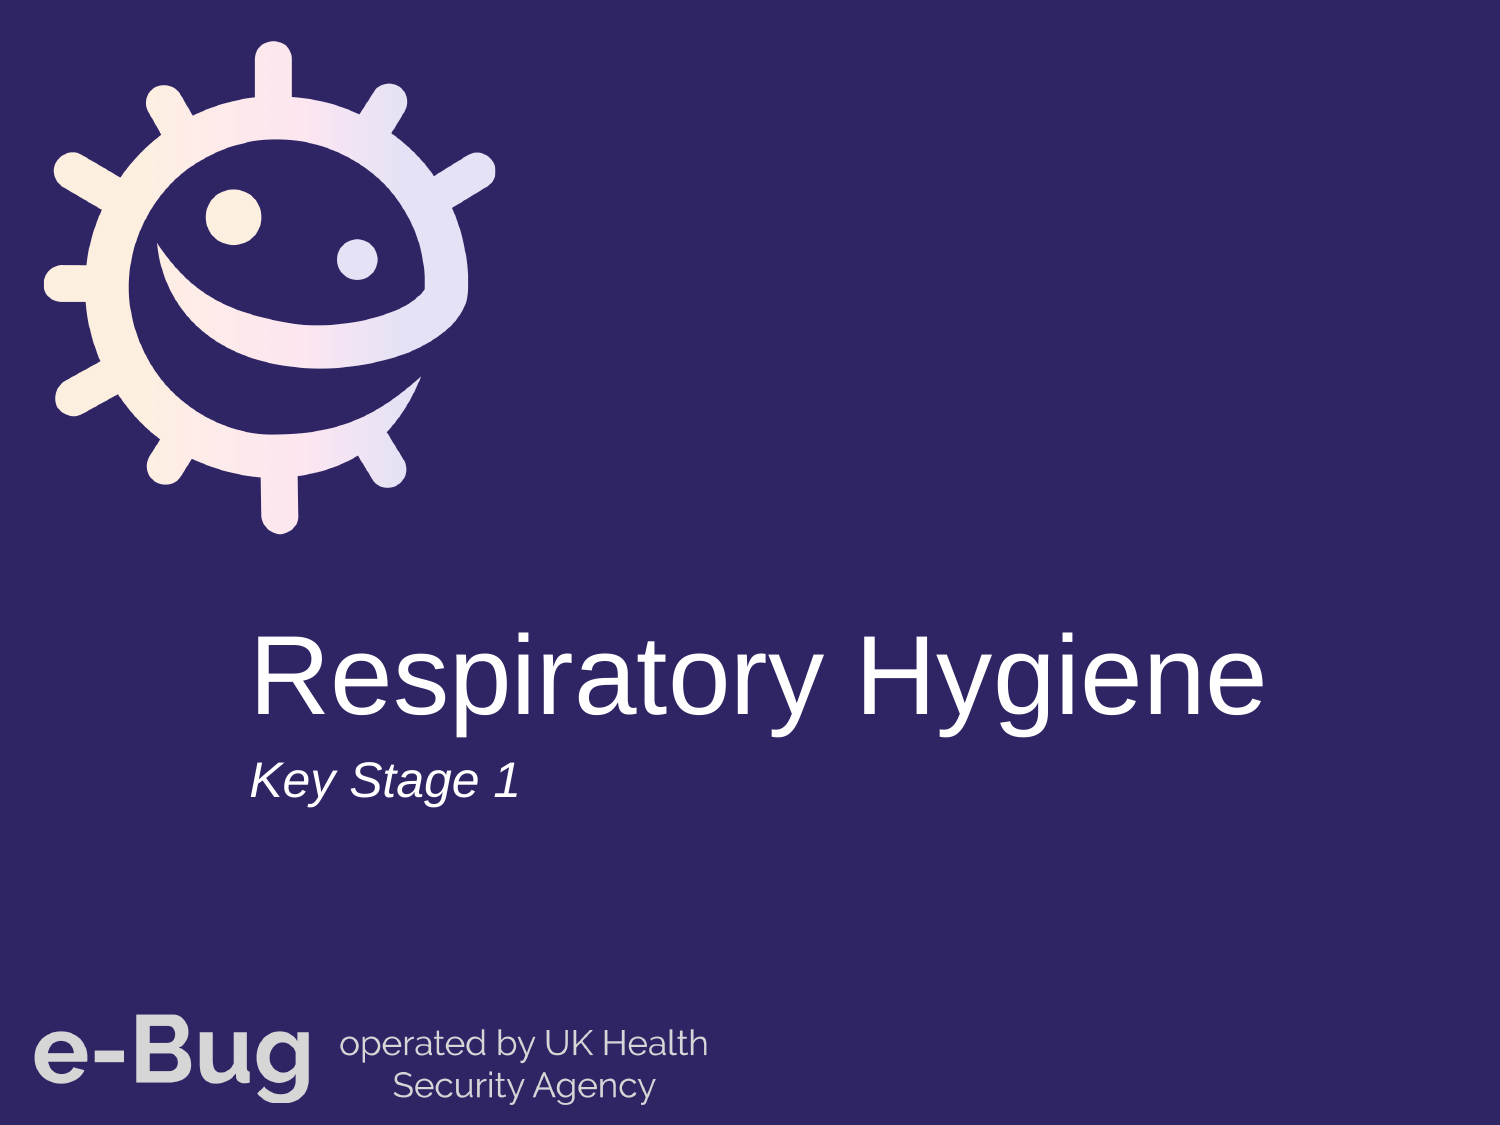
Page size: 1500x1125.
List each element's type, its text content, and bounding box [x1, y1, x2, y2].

title Respiratory Hygiene [234, 355, 1500, 747]
subtitle Key Stage 1 [234, 746, 1083, 838]
